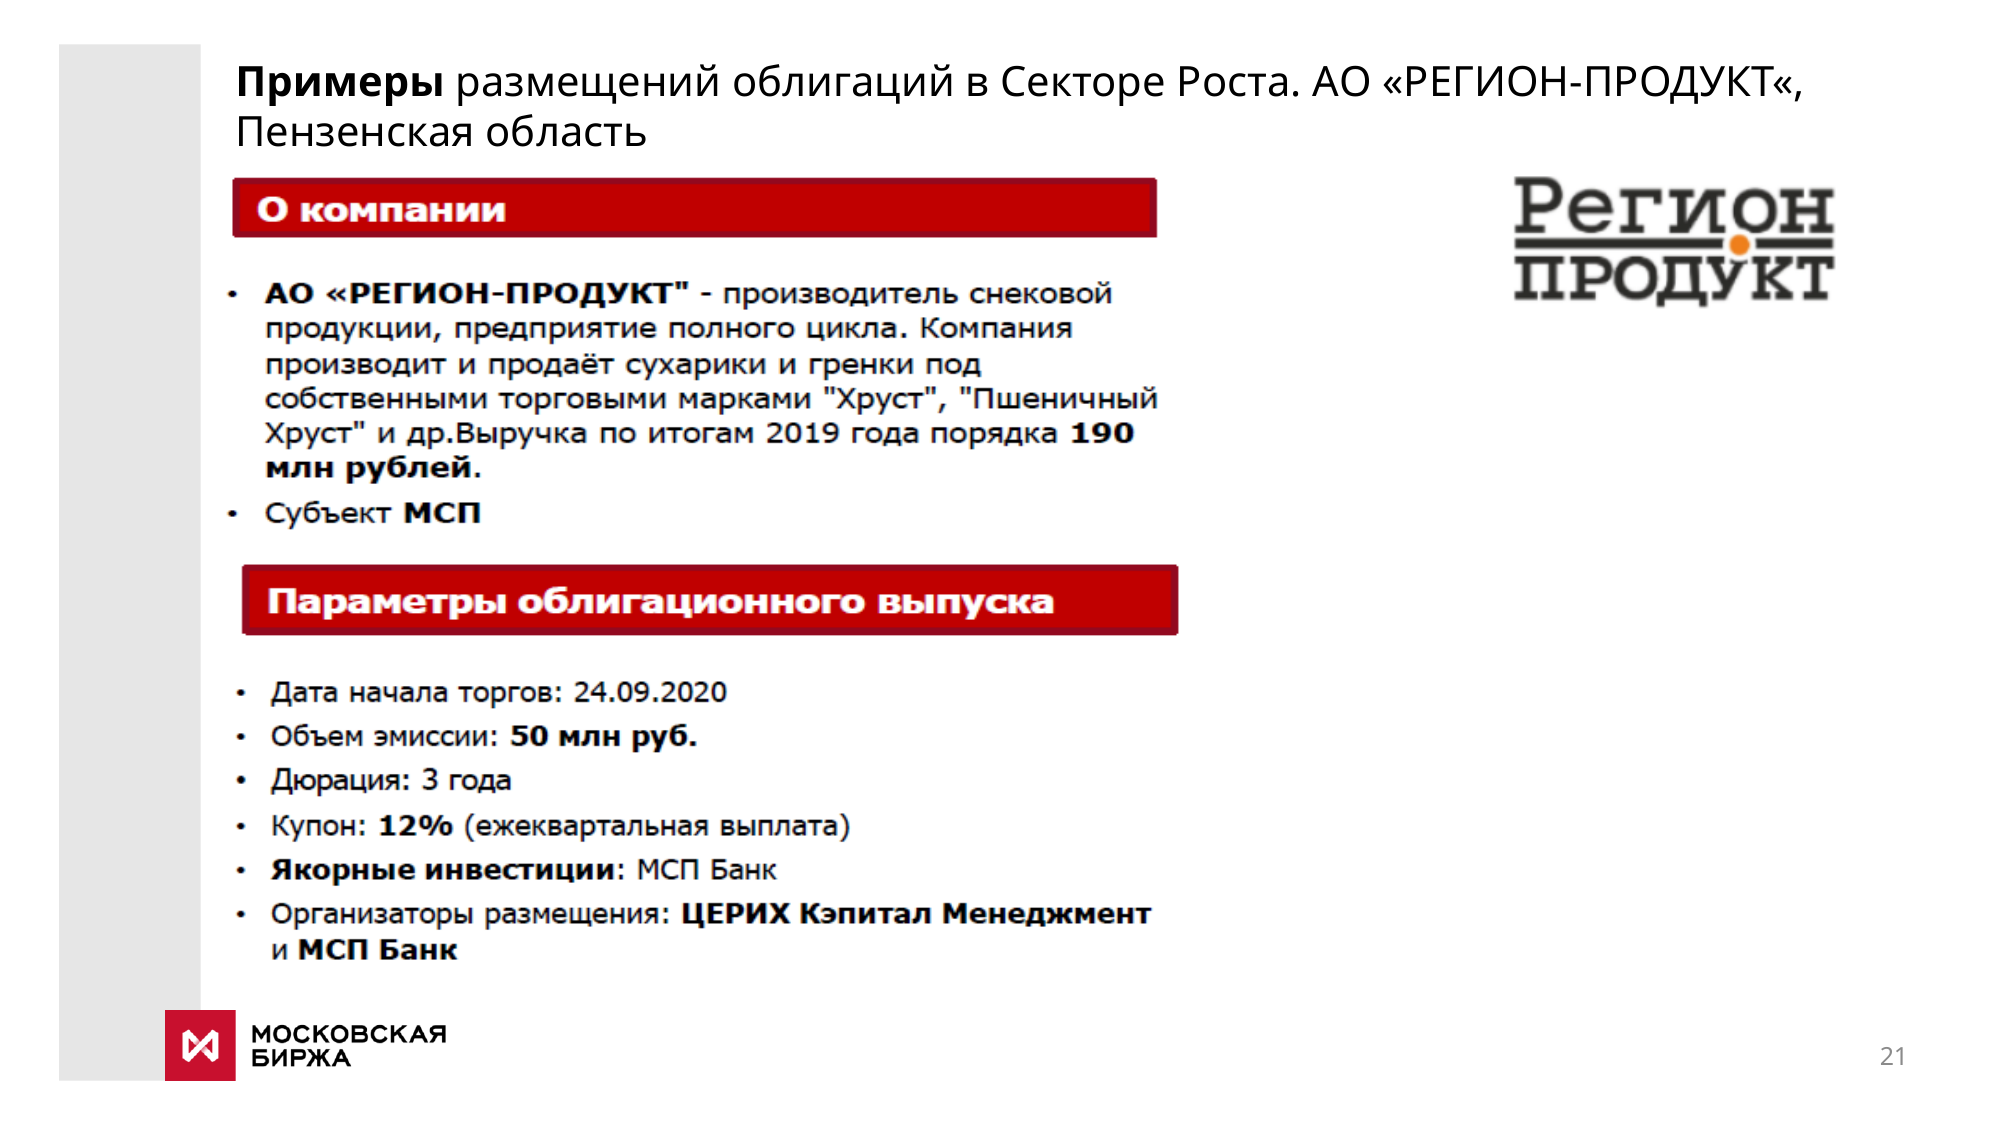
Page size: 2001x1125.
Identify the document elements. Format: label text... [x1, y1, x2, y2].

picture [1494, 161, 1853, 318]
slide_number 21 [1456, 1027, 1924, 1088]
picture [229, 674, 1165, 974]
picture [220, 164, 1174, 542]
title Примеры размещений облигаций в Секторе Роста. АО «РЕГИОН-ПРОДУКТ«, Пензенская область [220, 47, 1969, 172]
picture [235, 556, 1190, 645]
picture [165, 1010, 461, 1081]
